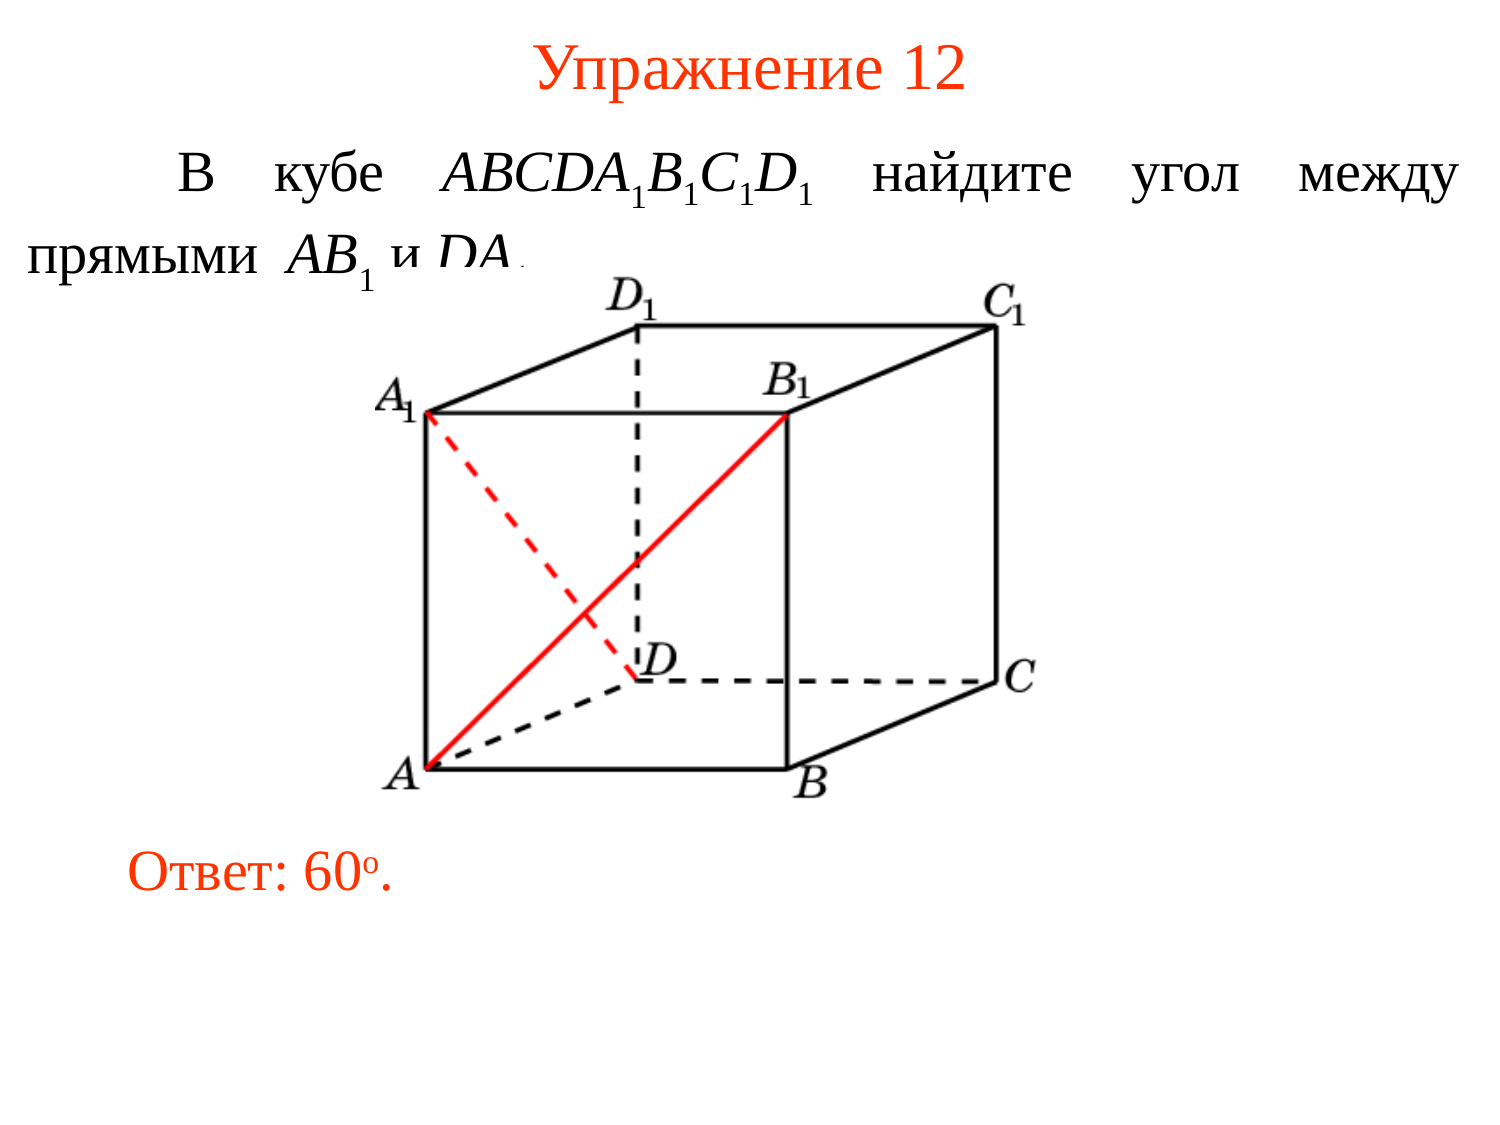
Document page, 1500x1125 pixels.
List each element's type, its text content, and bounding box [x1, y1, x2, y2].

text_box В кубе ABCDA1B1C1D1 найдите угол между прямыми AB1 и DA1. [12, 125, 1475, 306]
picture [374, 267, 1038, 812]
text_box Ответ: 60o. [112, 825, 1088, 910]
title Упражнение 12 [112, 24, 1388, 100]
